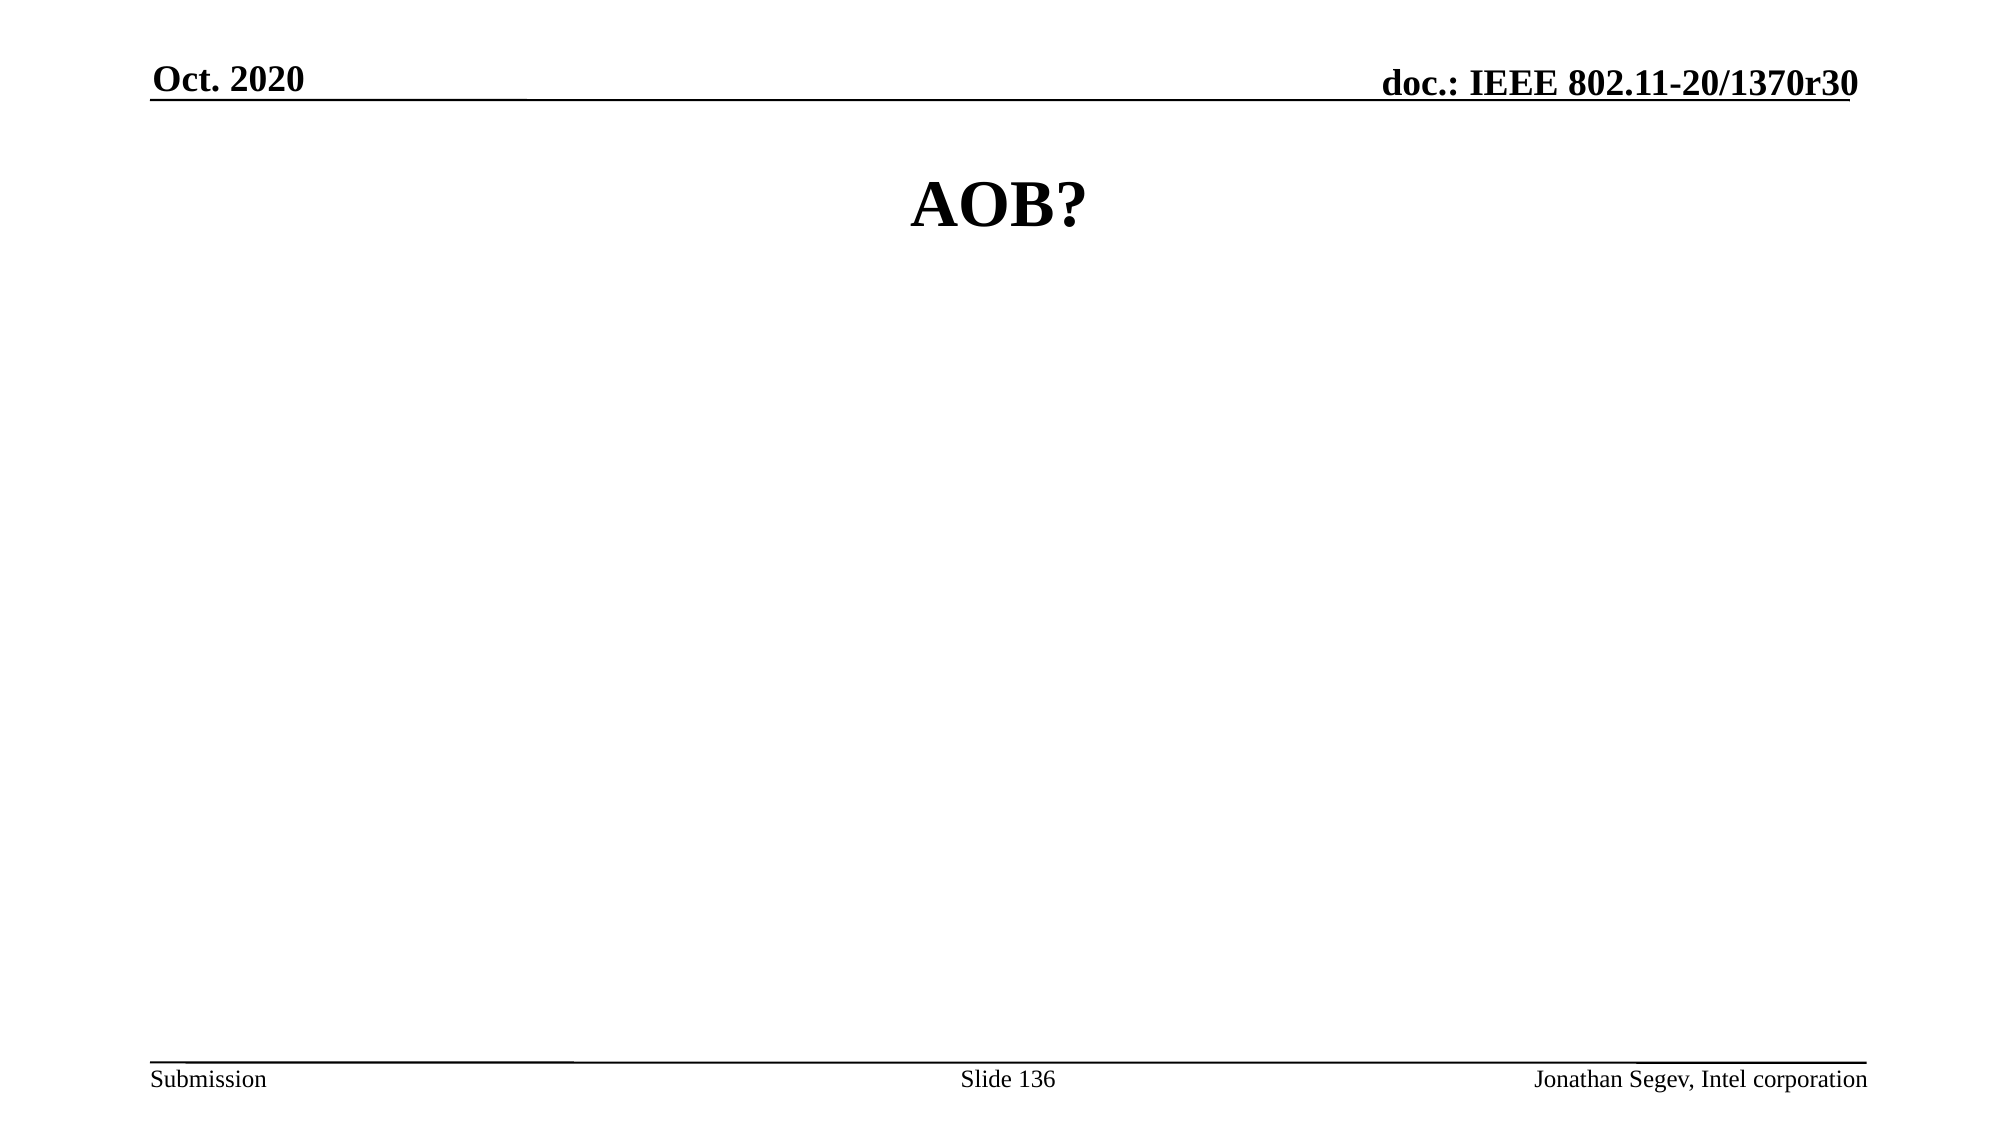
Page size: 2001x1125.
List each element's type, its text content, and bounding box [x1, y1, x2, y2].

title AOB? [149, 112, 1850, 288]
slide_number Slide 136 [950, 1061, 1067, 1123]
footer Jonathan Segev, Intel corporation [1171, 1061, 1869, 1093]
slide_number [152, 54, 563, 100]
